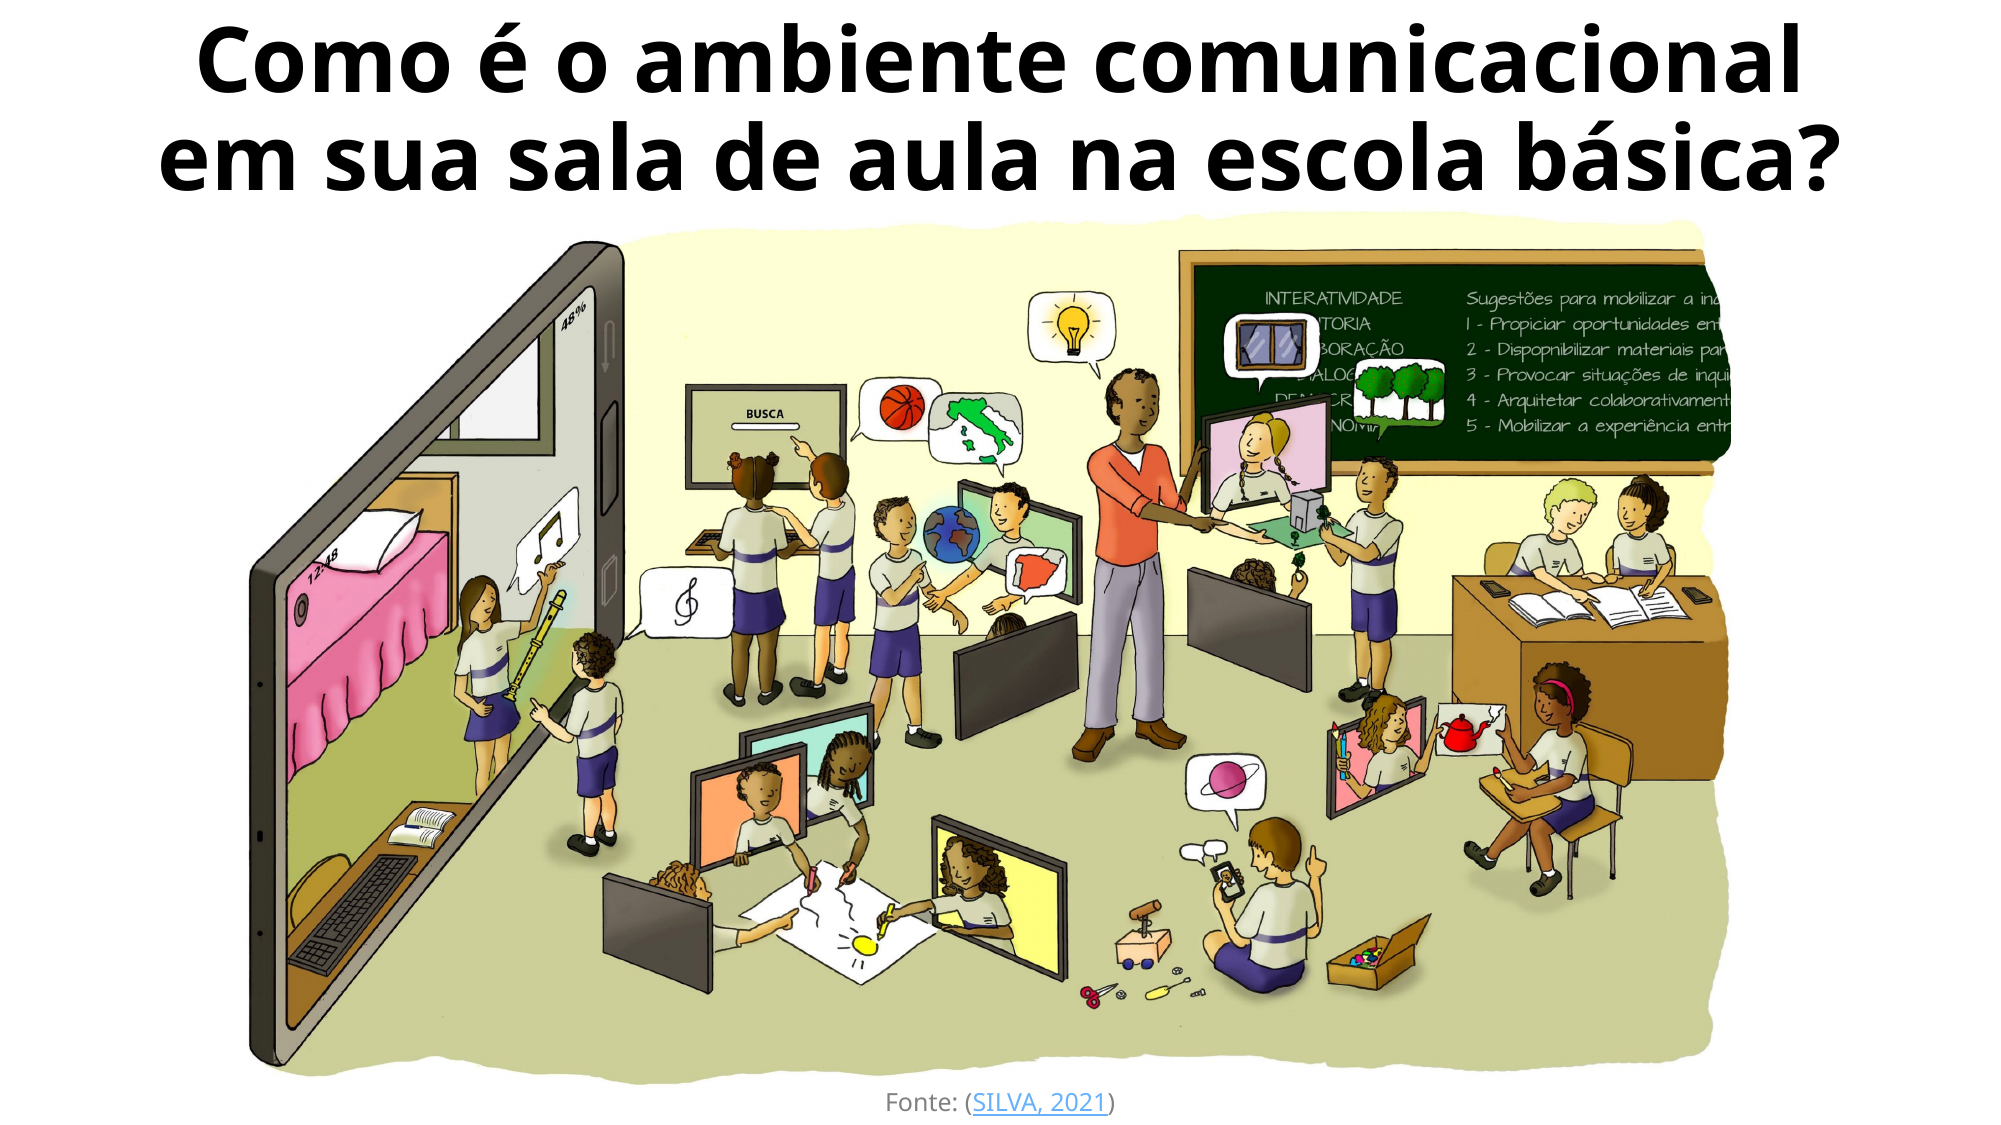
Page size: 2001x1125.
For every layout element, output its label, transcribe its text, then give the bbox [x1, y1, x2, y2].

text_box Fonte: (SILVA, 2021) [499, 1103, 1501, 1125]
title Como é o ambiente comunicacional em sua sala de aula na escola básica? [137, 3, 1863, 221]
picture [209, 184, 1731, 1103]
